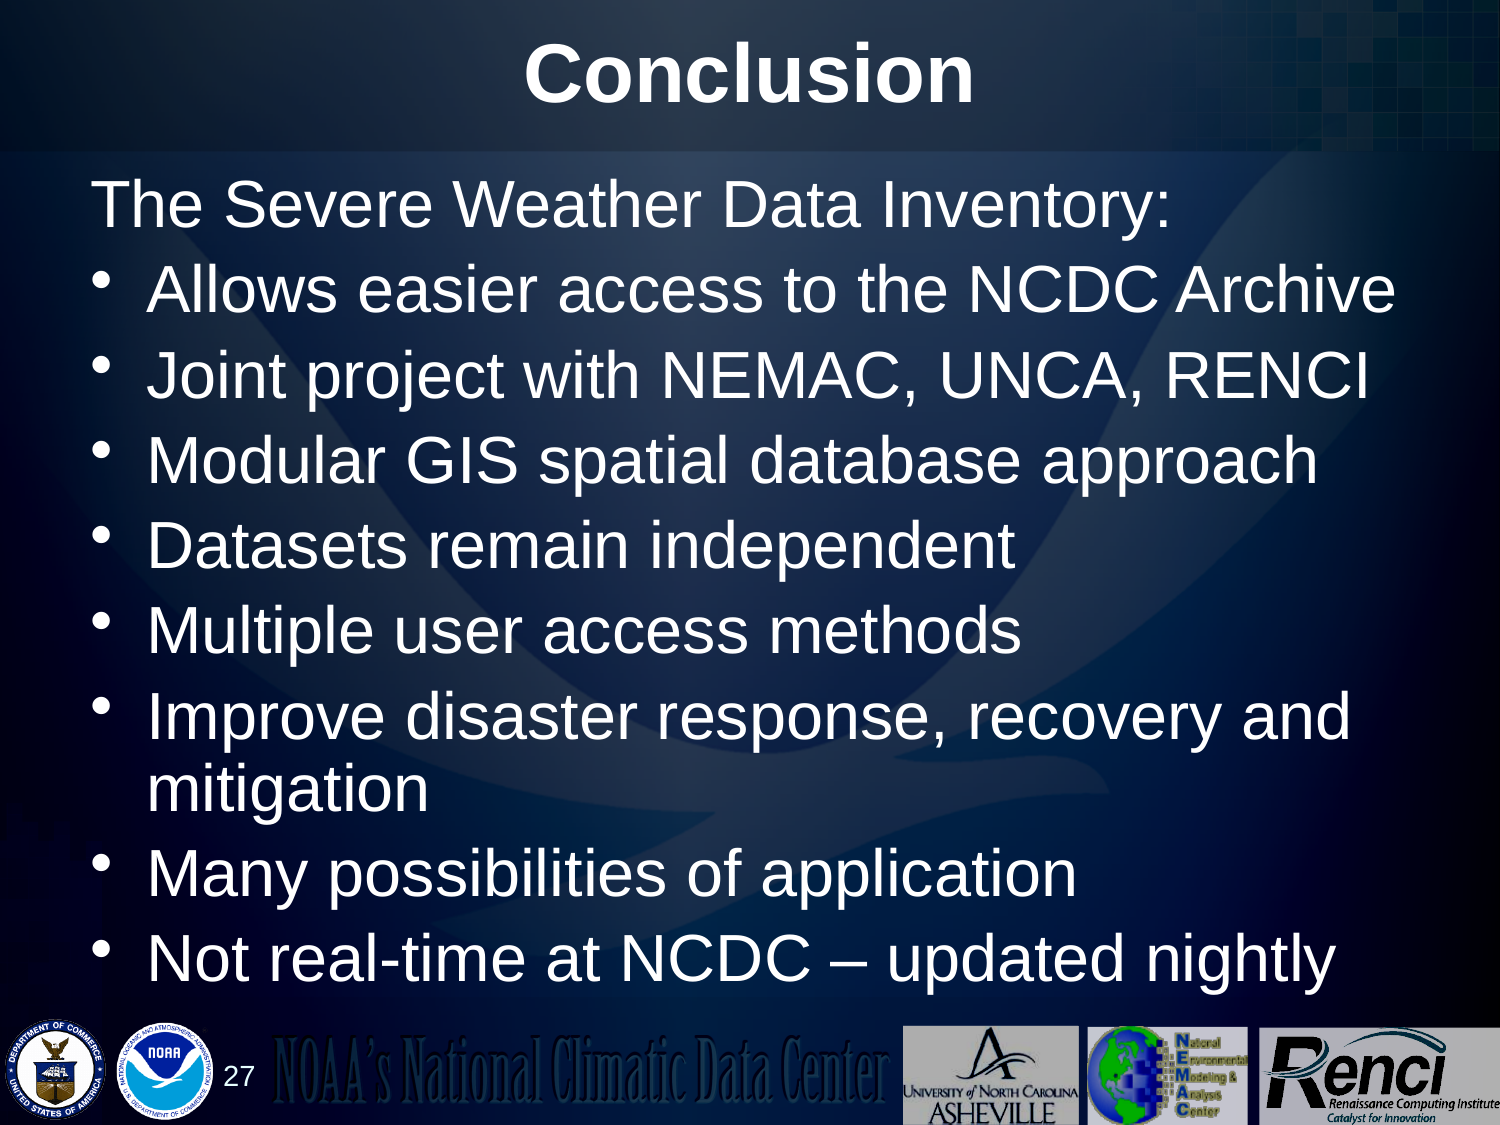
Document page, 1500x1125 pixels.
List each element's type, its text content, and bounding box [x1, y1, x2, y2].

picture [0, 1015, 110, 1125]
title Conclusion [74, 12, 1426, 126]
picture [112, 1018, 217, 1123]
list The Severe Weather Data Inventory: Allows easier access to the NCDC Archive Joint project with NEMAC, UNCA, RENCI Modular GIS spatial database approach Datasets remain independent Multiple user access methods Improve disaster response, recovery and mitigation Many possibilities of application Not real-time at NCDC – updated nightly [74, 162, 1426, 1006]
